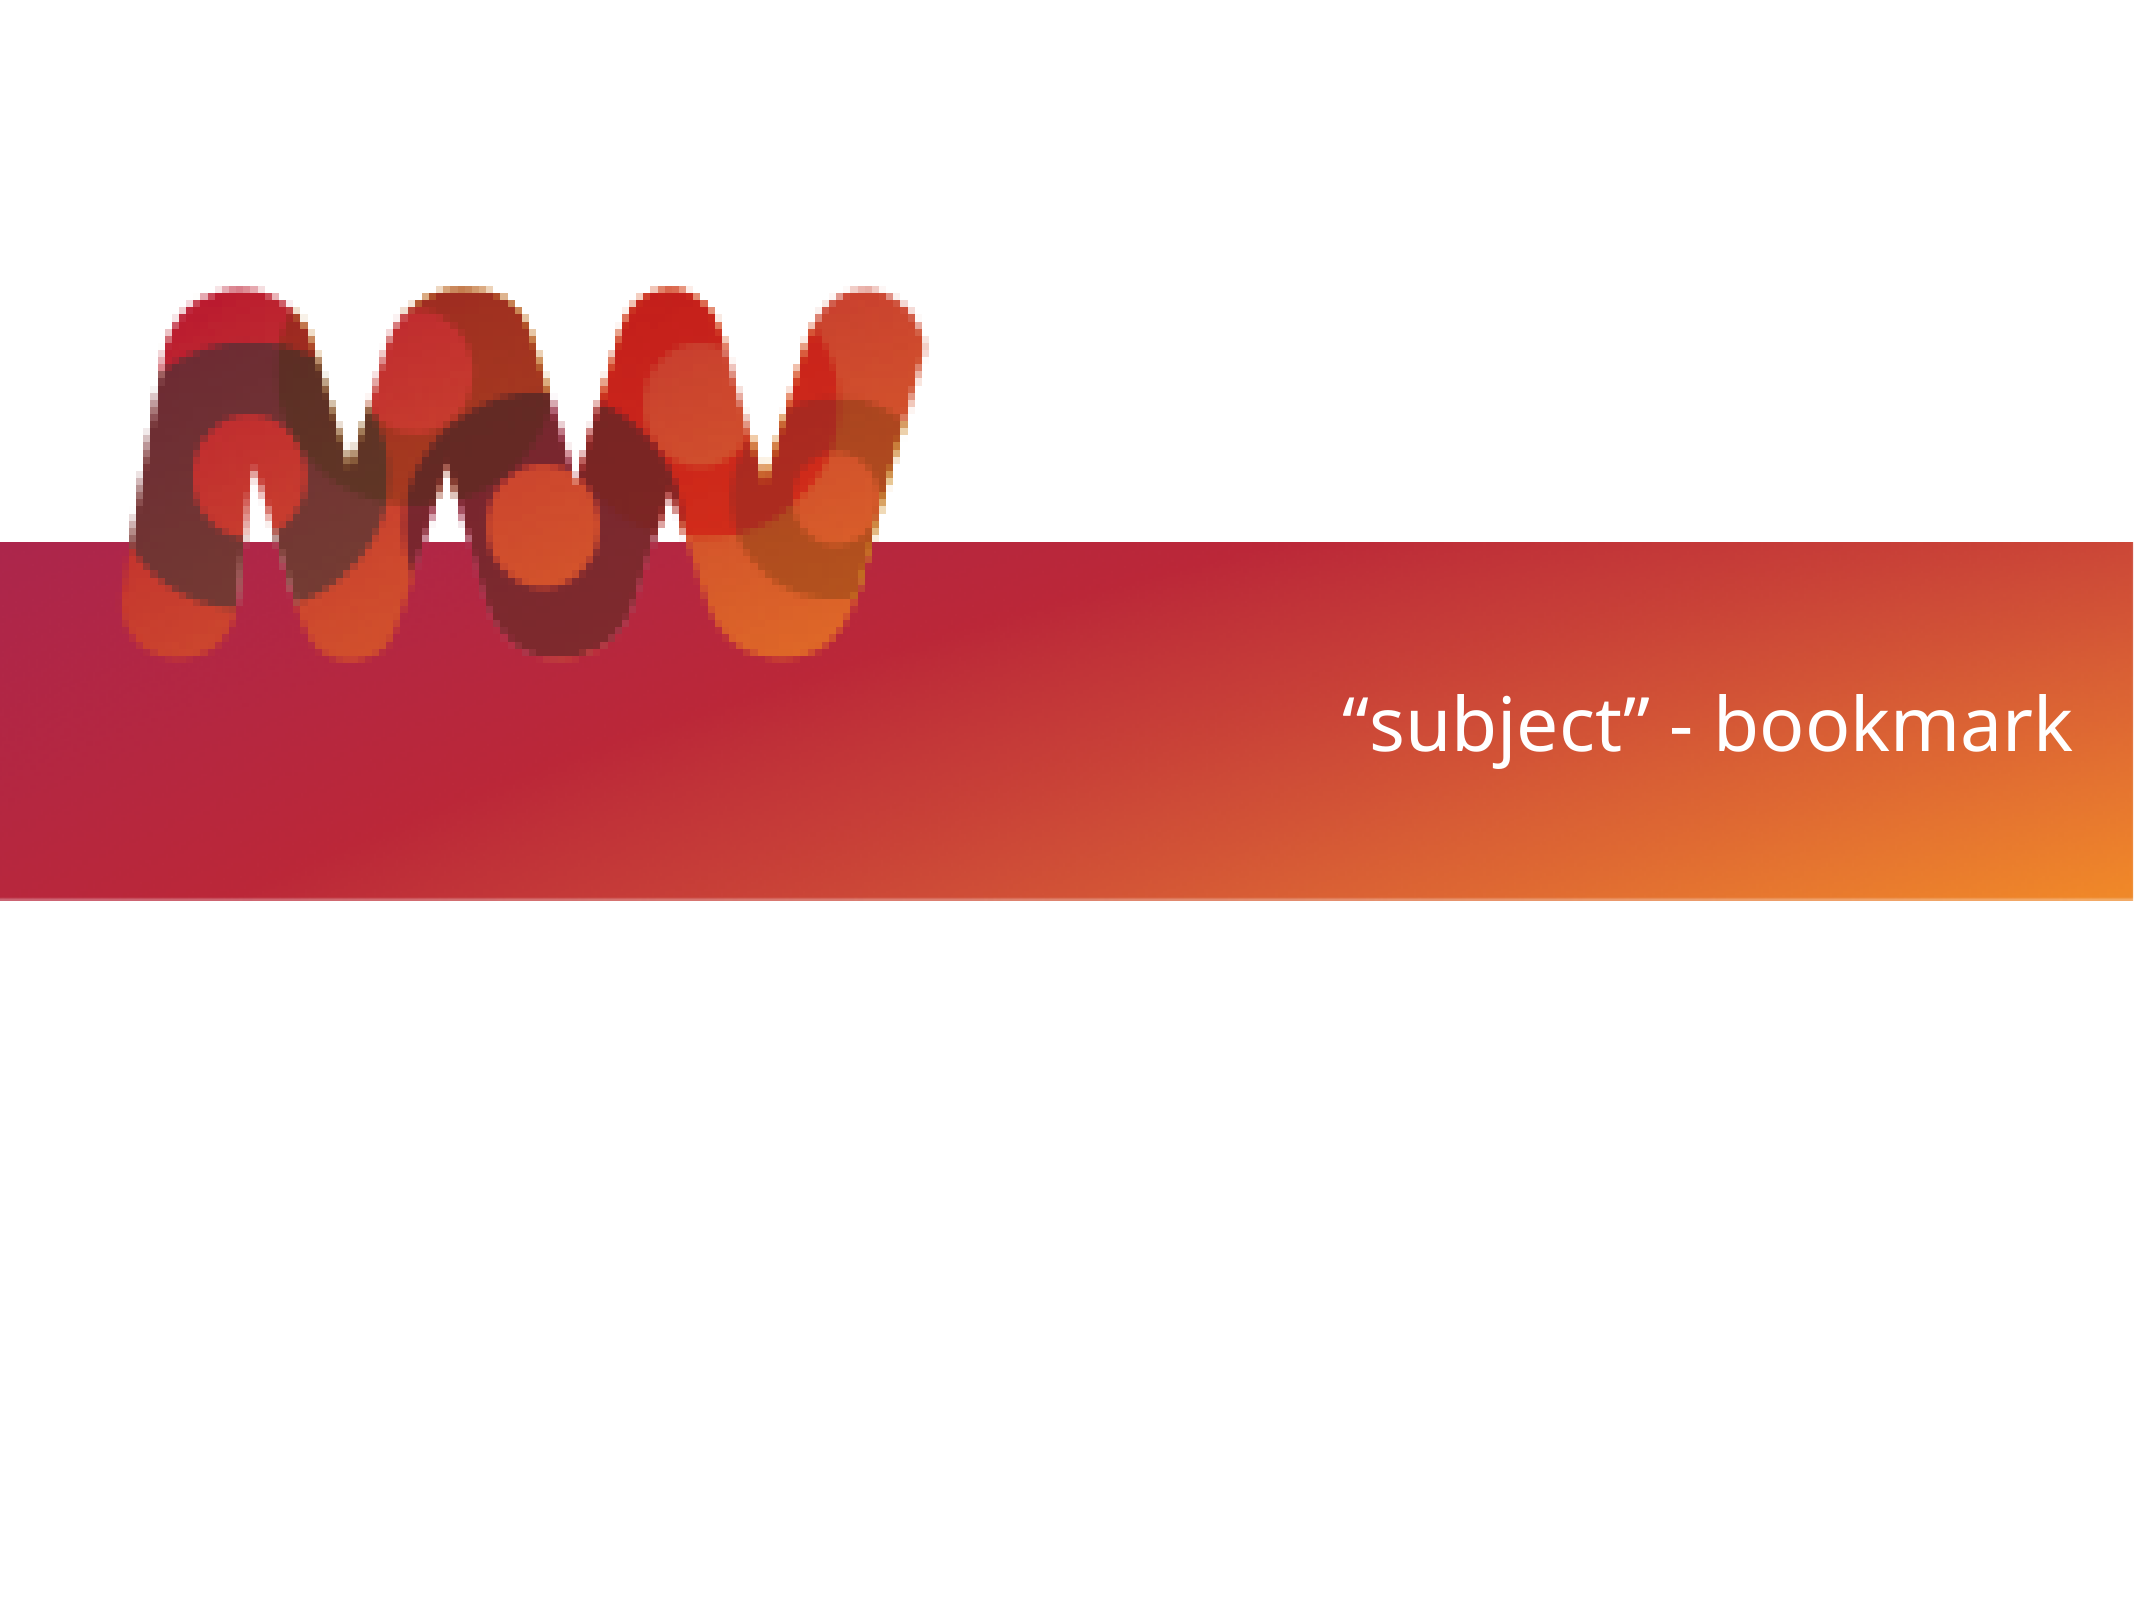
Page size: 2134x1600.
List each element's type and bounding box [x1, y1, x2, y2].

picture [0, 65, 2134, 902]
